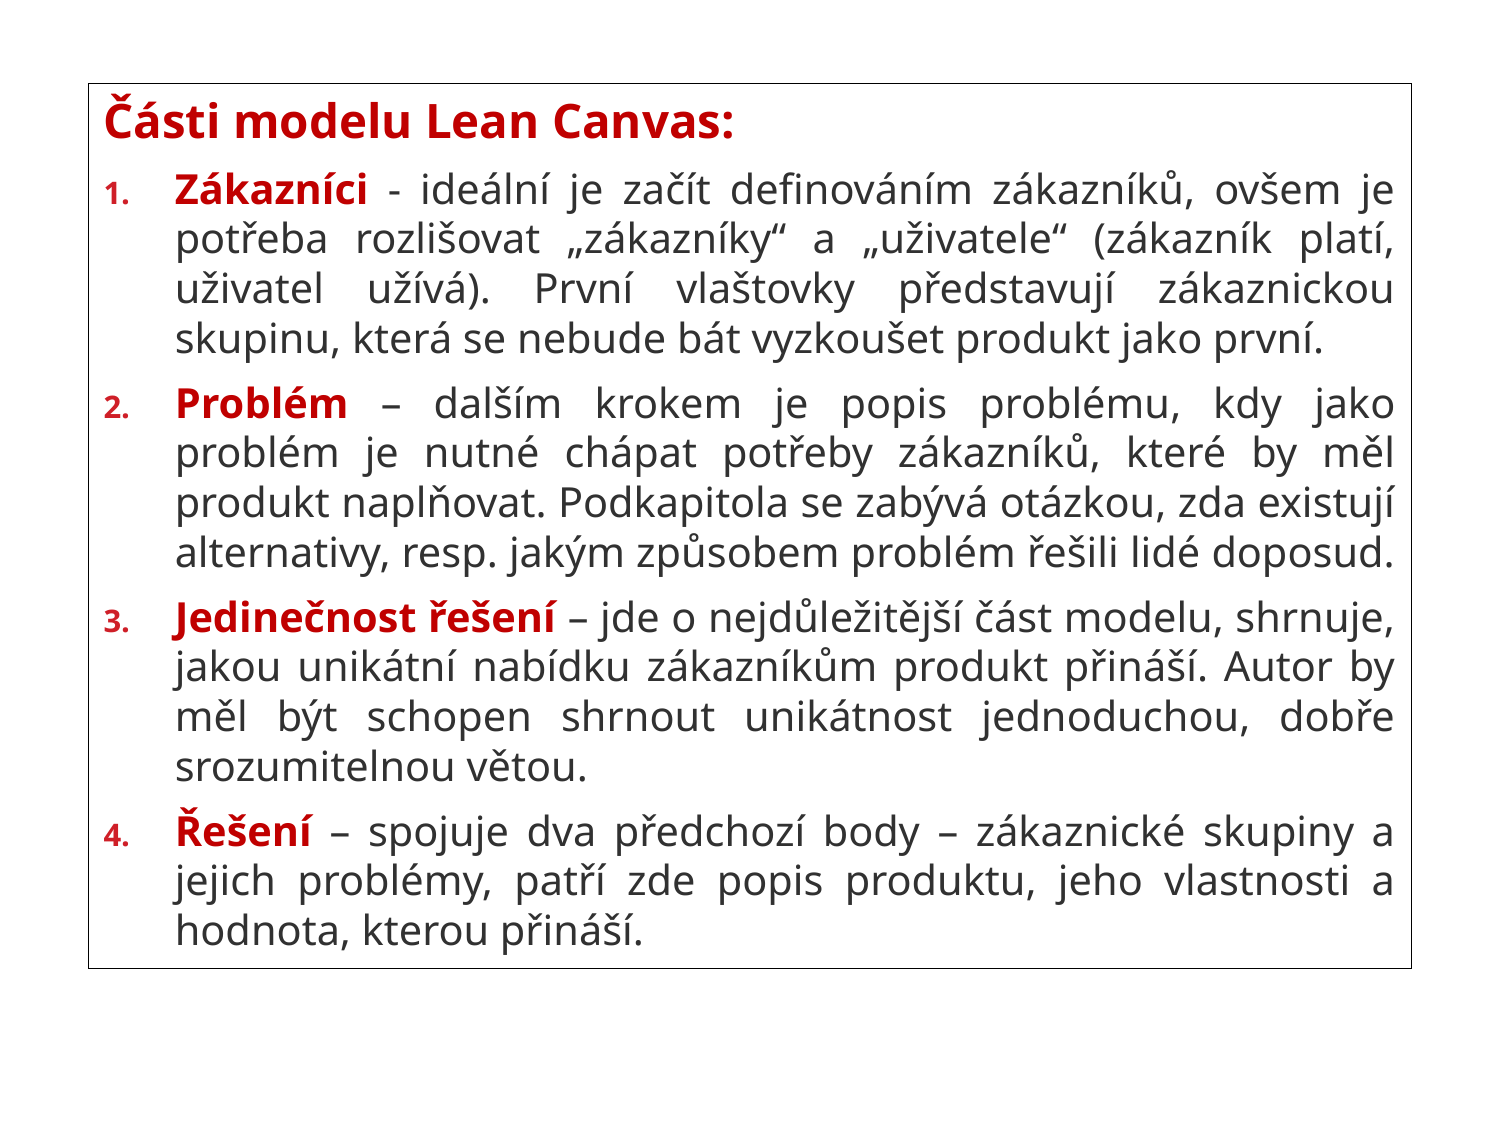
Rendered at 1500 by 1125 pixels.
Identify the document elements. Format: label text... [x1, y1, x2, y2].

list Části modelu Lean Canvas: Zákazníci - ideální je začít definováním zákazníků, ovšem je potřeba rozlišovat „zákazníky“ a „uživatele“ (zákazník platí, uživatel užívá). První vlaštovky představují zákaznickou skupinu, která se nebude bát vyzkoušet produkt jako první. Problém – dalším krokem je popis problému, kdy jako problém je nutné chápat potřeby zákazníků, které by měl produkt naplňovat. Podkapitola se zabývá otázkou, zda existují alternativy, resp. jakým způsobem problém řešili lidé doposud. Jedinečnost řešení – jde o nejdůležitější část modelu, shrnuje, jakou unikátní nabídku zákazníkům produkt přináší. Autor by měl být schopen shrnout unikátnost jednoduchou, dobře srozumitelnou větou. Řešení – spojuje dva předchozí body – zákaznické skupiny a jejich problémy, patří zde popis produktu, jeho vlastnosti a hodnota, kterou přináší. [88, 83, 1412, 969]
